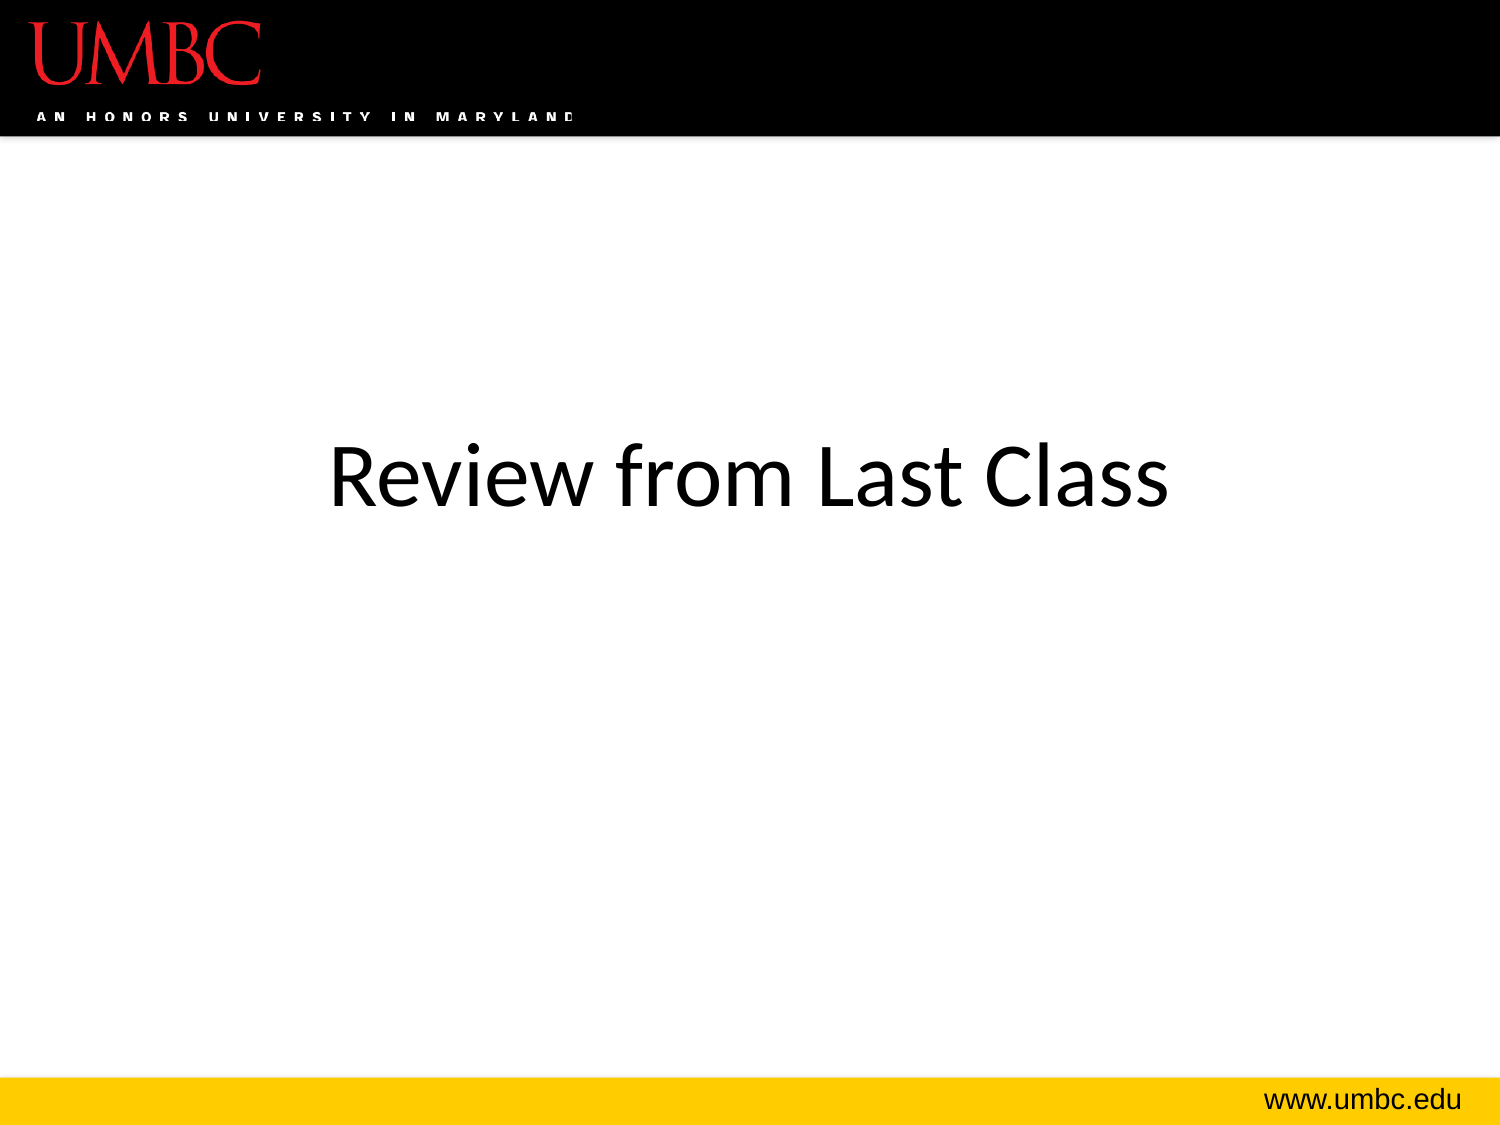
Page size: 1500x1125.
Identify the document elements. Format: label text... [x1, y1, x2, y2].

title Review from Last Class [112, 349, 1388, 591]
